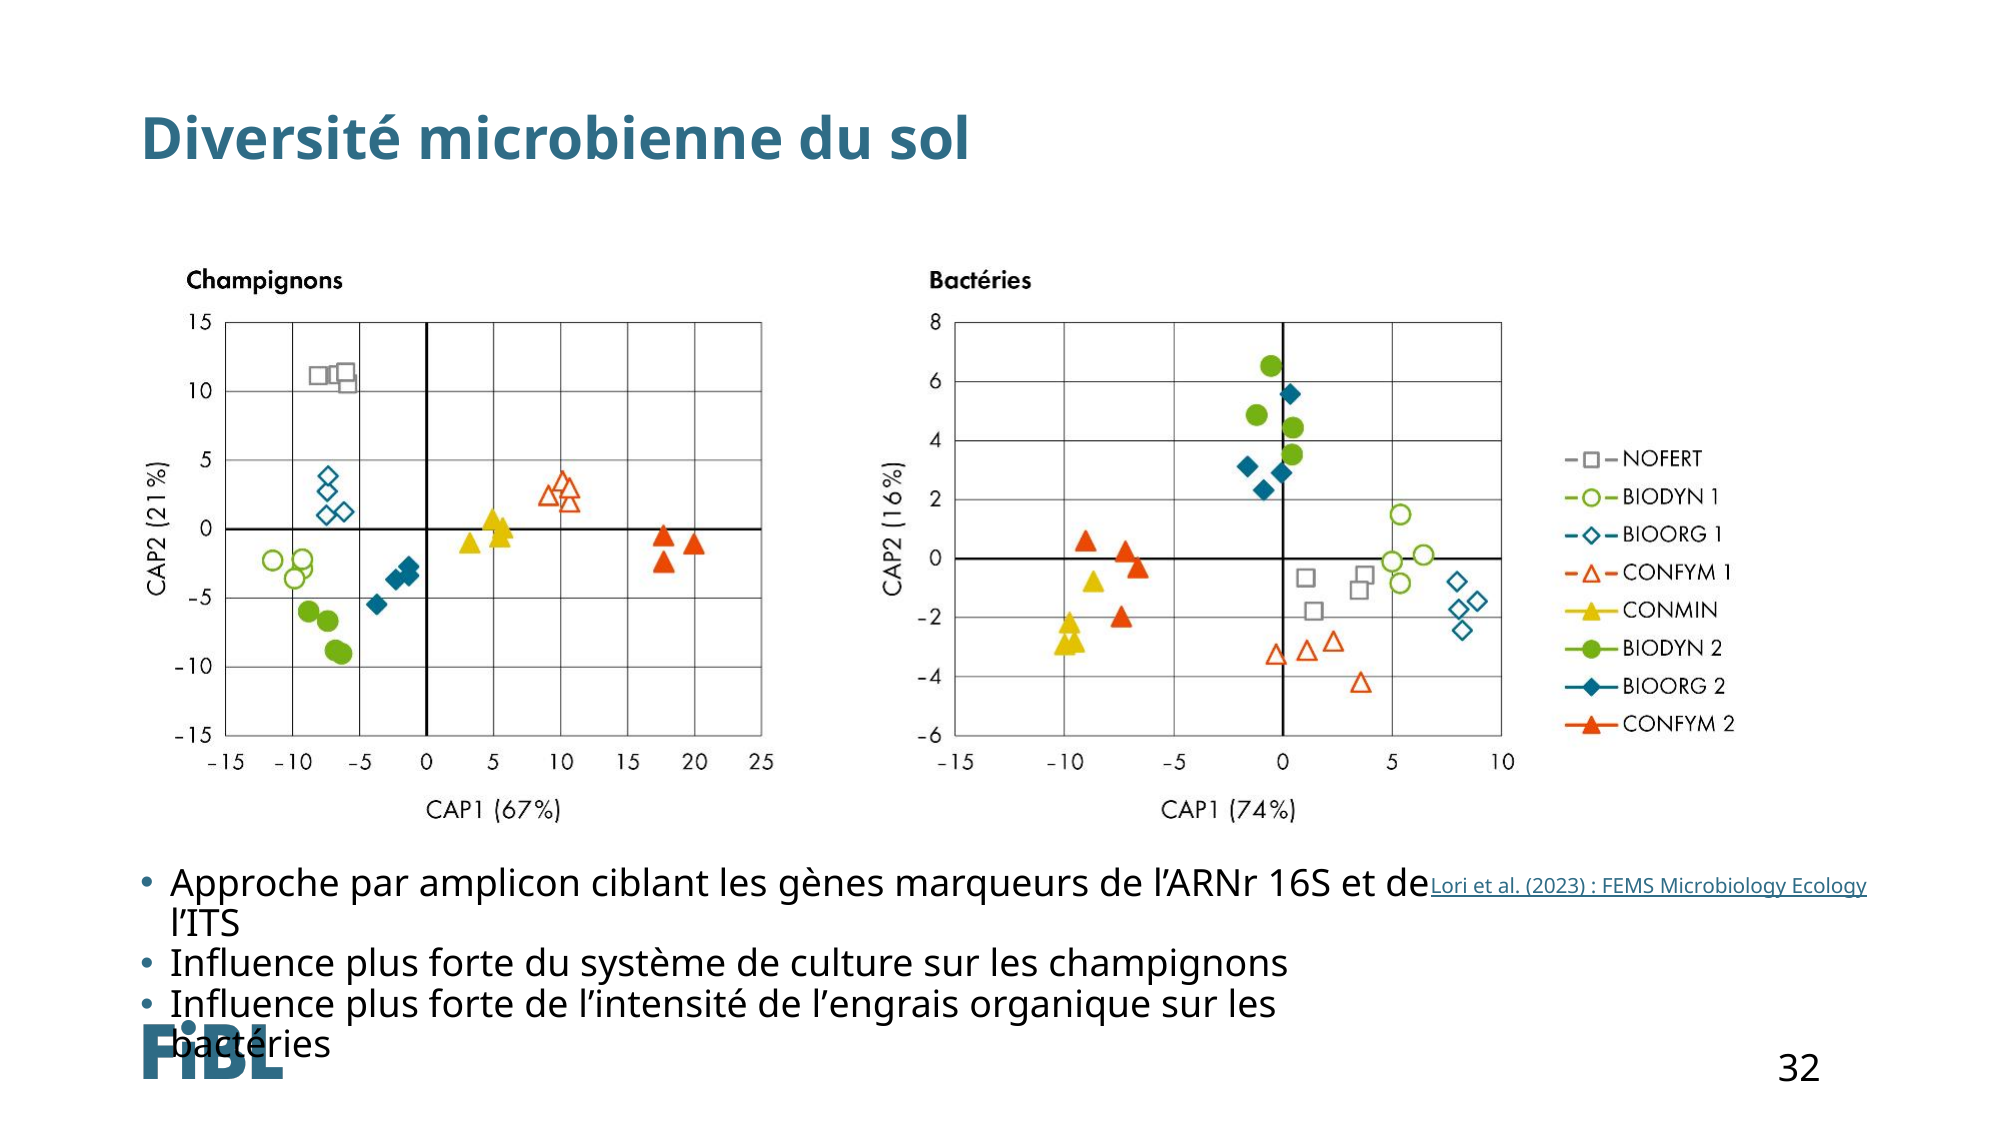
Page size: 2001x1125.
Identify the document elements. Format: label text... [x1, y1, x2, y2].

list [143, 266, 1736, 825]
title Diversité microbienne du sol [125, 101, 1855, 267]
picture [143, 1074, 283, 1079]
text_box Approche par amplicon ciblant les gènes marqueurs de l’ARNr 16S et de l’ITS Influence plus forte du système de culture sur les champignons Influence plus forte de l’intensité de l’engrais organique sur les bactéries [125, 856, 1448, 1074]
text_box Lori et al. (2023) : FEMS Microbiology Ecology [1283, 858, 1873, 899]
